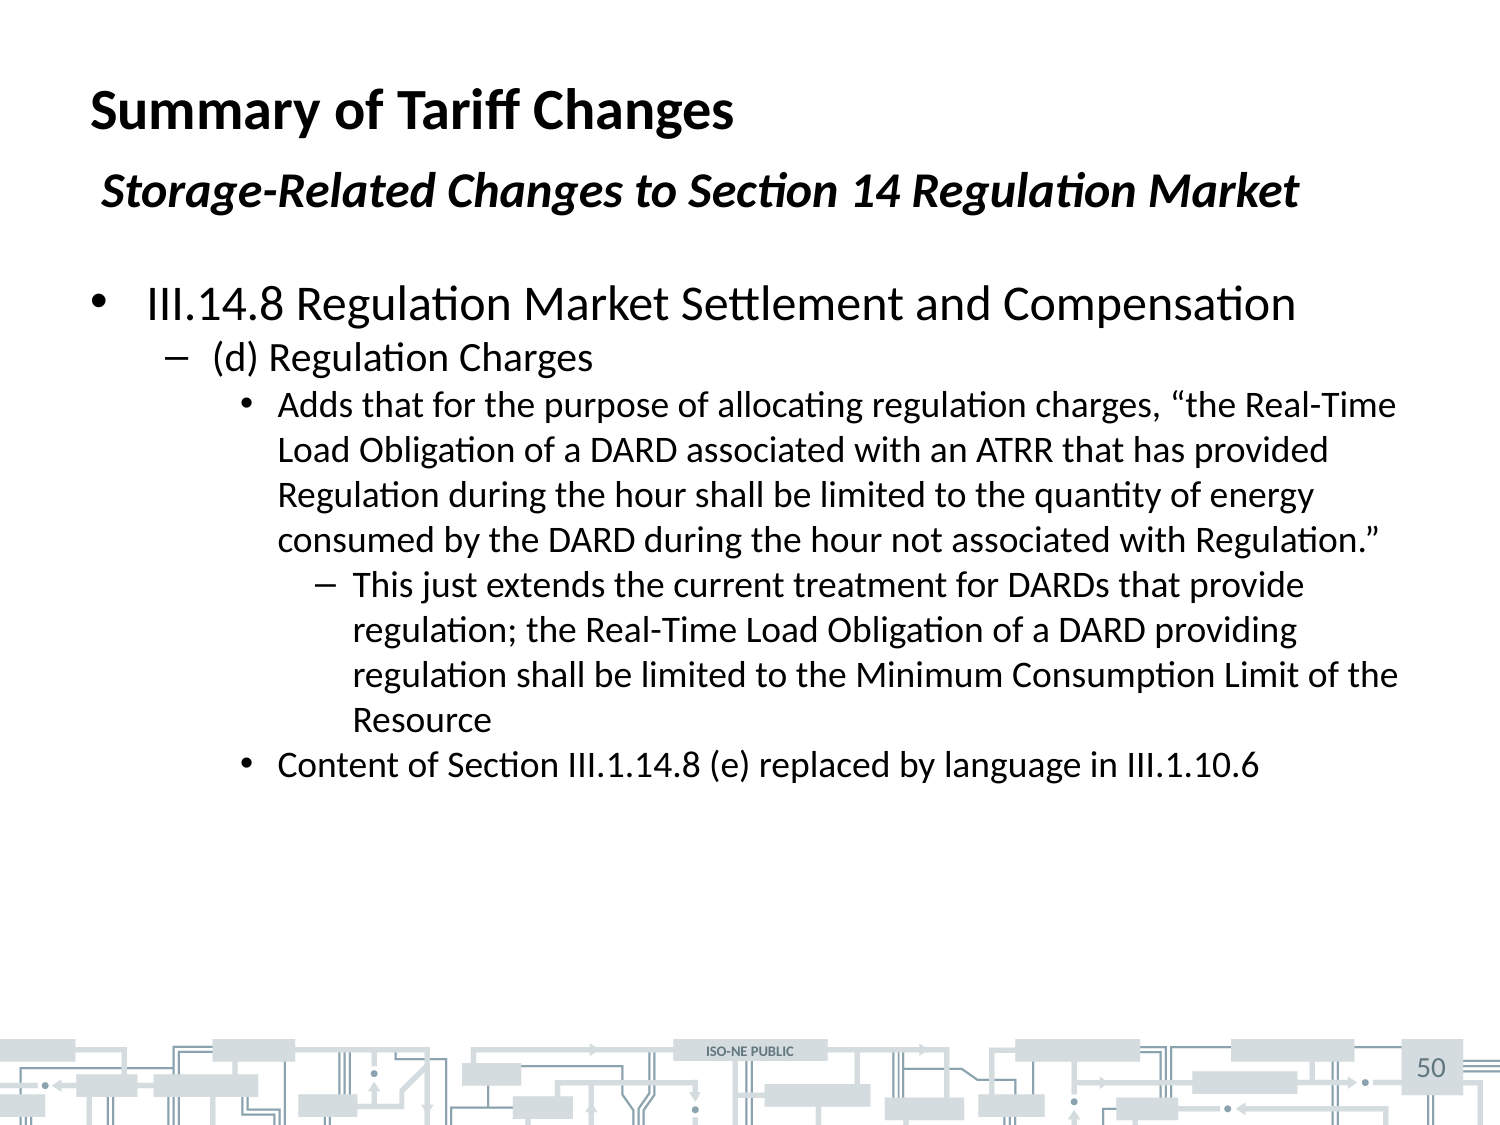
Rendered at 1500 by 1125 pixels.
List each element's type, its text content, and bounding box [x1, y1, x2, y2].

list Storage-Related Changes to Section 14 Regulation Market [75, 149, 1425, 225]
title Summary of Tariff Changes [75, 62, 1425, 149]
slide_number 50 [1400, 1044, 1463, 1088]
list III.14.8 Regulation Market Settlement and Compensation (d) Regulation Charges Adds that for the purpose of allocating regulation charges, “the Real-Time Load Obligation of a DARD associated with an ATRR that has provided Regulation during the hour shall be limited to the quantity of energy consumed by the DARD during the hour not associated with Regulation.” This just extends the current treatment for DARDs that provide regulation; the Real-Time Load Obligation of a DARD providing regulation shall be limited to the Minimum Consumption Limit of the Resource Content of Section III.1.14.8 (e) replaced by language in III.1.10.6 [75, 262, 1425, 1025]
picture [0, 1031, 1500, 1125]
